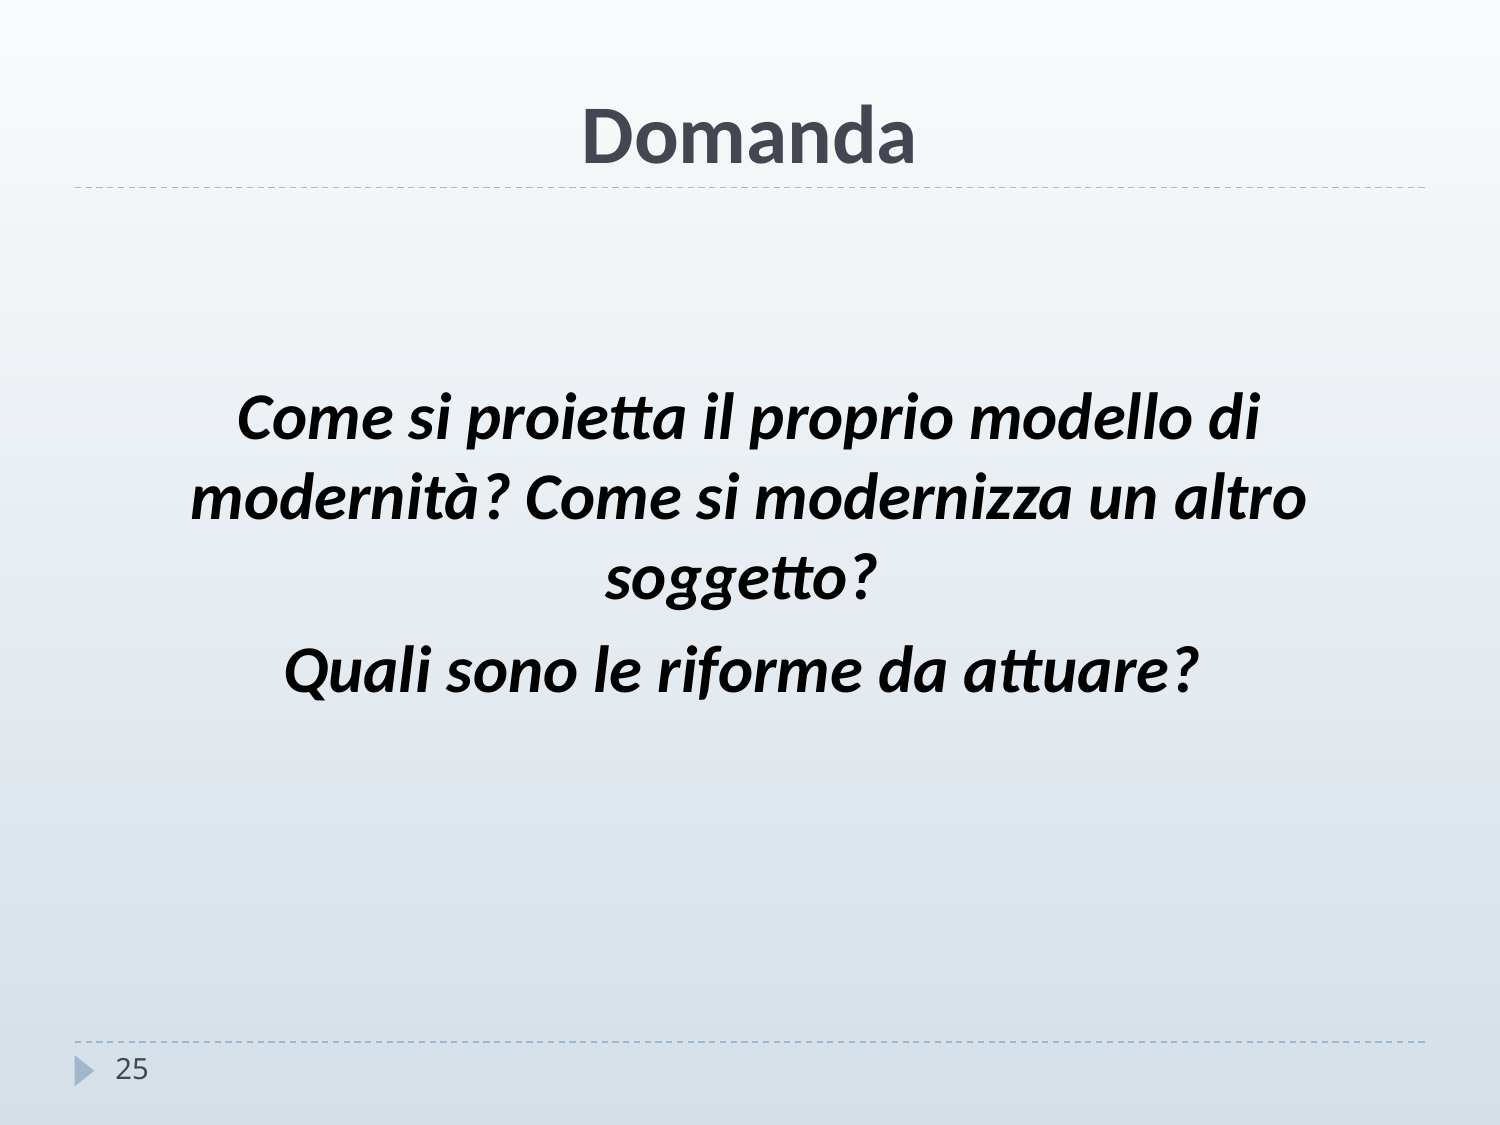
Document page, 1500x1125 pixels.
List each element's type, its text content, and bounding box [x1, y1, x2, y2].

title Domanda [75, 24, 1425, 188]
list Come si proietta il proprio modello di modernità? Come si modernizza un altro soggetto? Quali sono le riforme da attuare? [75, 200, 1425, 1010]
slide_number 25 [100, 1042, 426, 1103]
